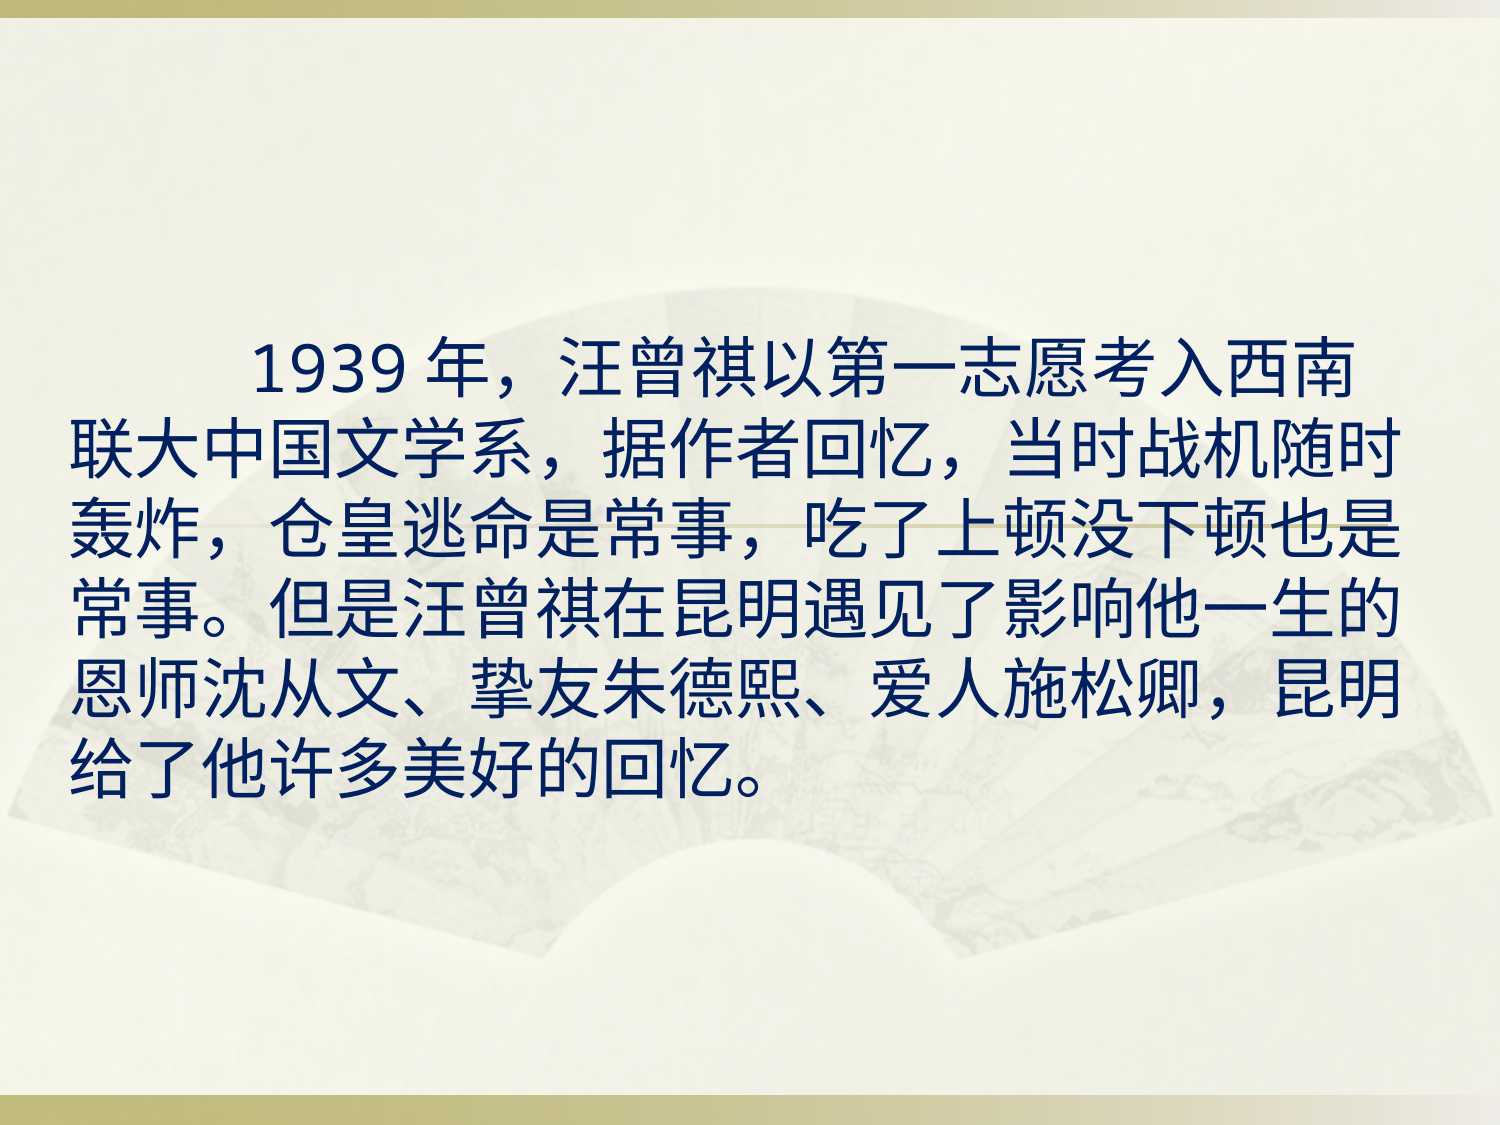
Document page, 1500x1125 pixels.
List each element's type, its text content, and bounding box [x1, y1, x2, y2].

text_box 1939年，汪曾祺以第一志愿考入西南联大中国文学系，据作者回忆，当时战机随时轰炸，仓皇逃命是常事，吃了上顿没下顿也是常事。但是汪曾祺在昆明遇见了影响他一生的恩师沈从文、挚友朱德熙、爱人施松卿，昆明给了他许多美好的回忆。 [53, 219, 1436, 815]
